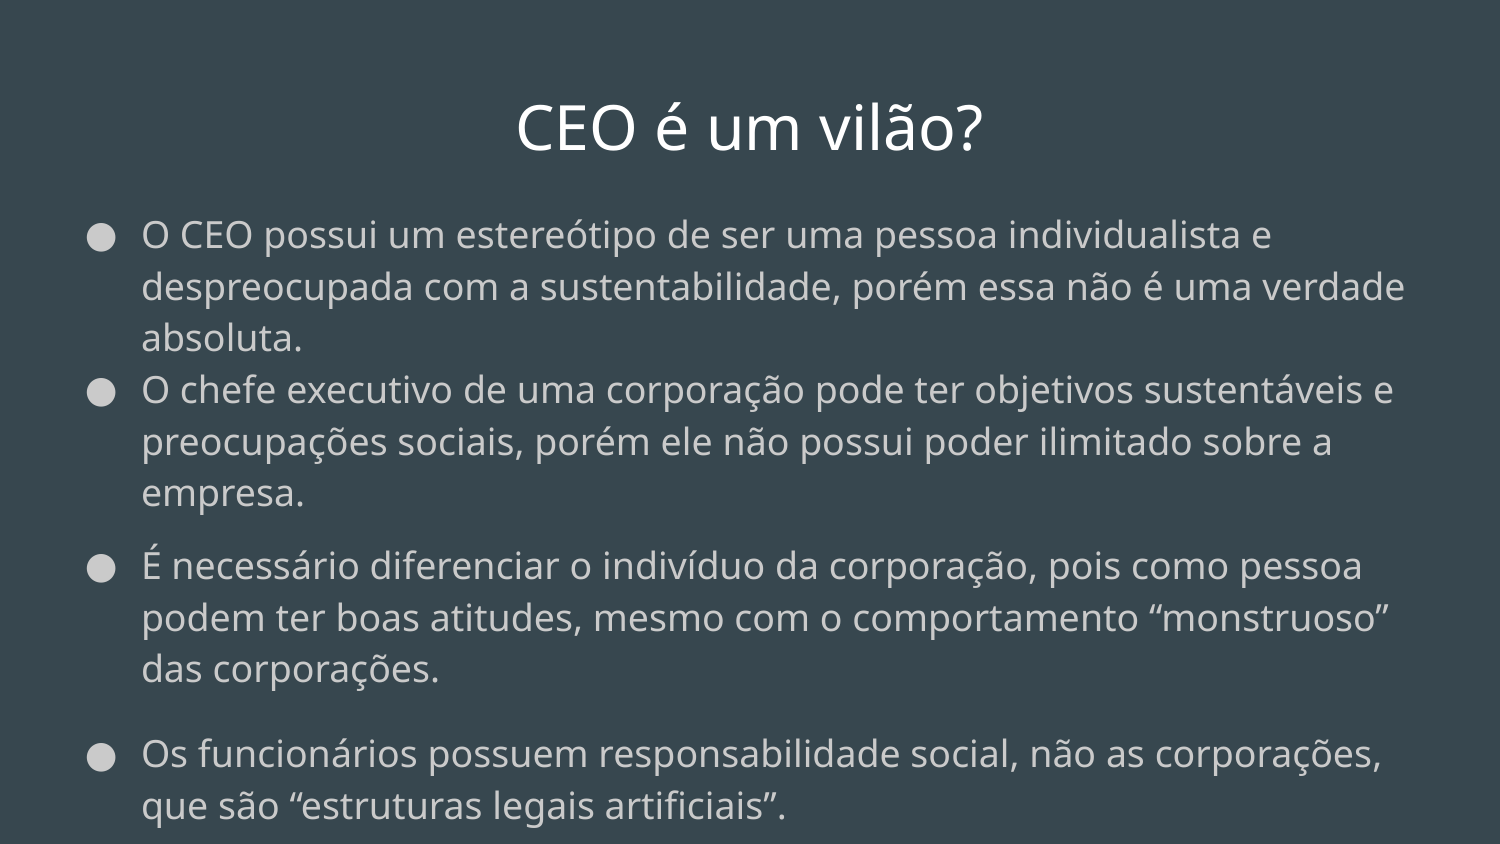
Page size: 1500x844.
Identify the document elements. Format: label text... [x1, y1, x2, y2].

list O CEO possui um estereótipo de ser uma pessoa individualista e despreocupada com a sustentabilidade, porém essa não é uma verdade absoluta. O chefe executivo de uma corporação pode ter objetivos sustentáveis e preocupações sociais, porém ele não possui poder ilimitado sobre a empresa. É necessário diferenciar o indivíduo da corporação, pois como pessoa podem ter boas atitudes, mesmo com o comportamento “monstruoso” das corporações. Os funcionários possuem responsabilidade social, não as corporações, que são “estruturas legais artificiais”. Como um conjunto de pessoas morais pode resultar numa corporação e num sistema imoral? [51, 189, 1449, 750]
title CEO é um vilão? [51, 72, 1449, 167]
